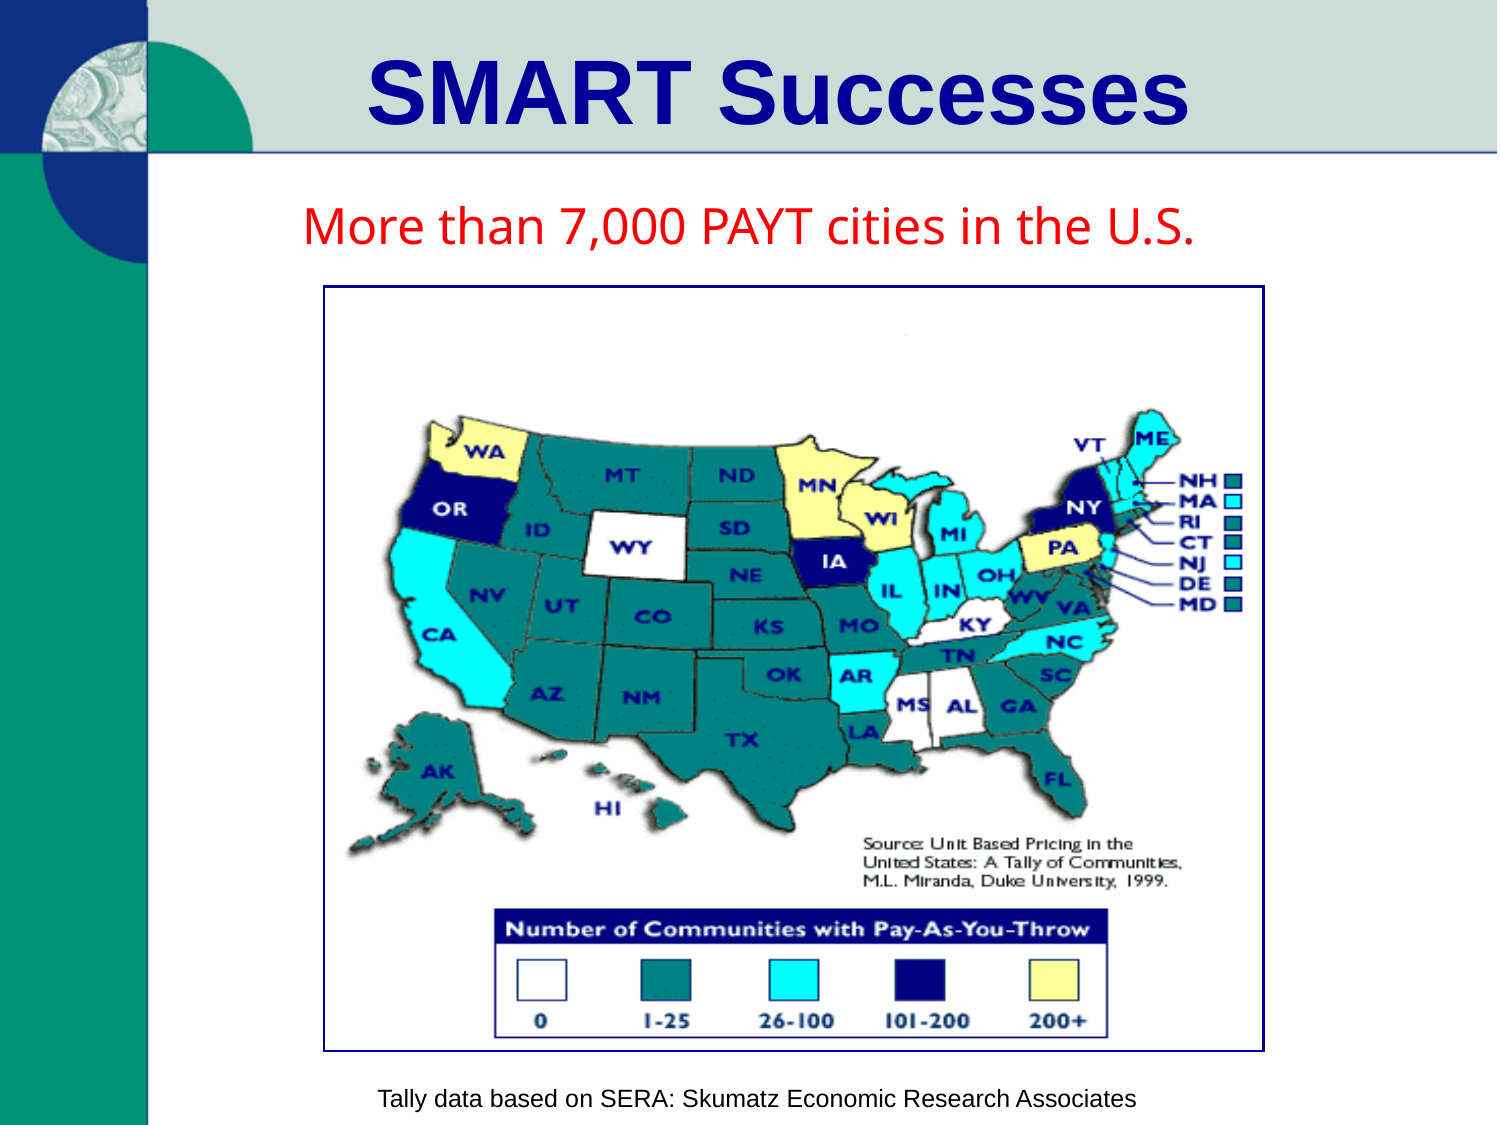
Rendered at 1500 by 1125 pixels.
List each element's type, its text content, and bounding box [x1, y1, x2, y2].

title SMART Successes [311, 24, 1463, 151]
picture [324, 287, 1263, 1051]
list More than 7,000 PAYT cities in the U.S. [286, 186, 1388, 326]
text_box Tally data based on SERA: Skumatz Economic Research Associates [362, 1074, 1450, 1125]
